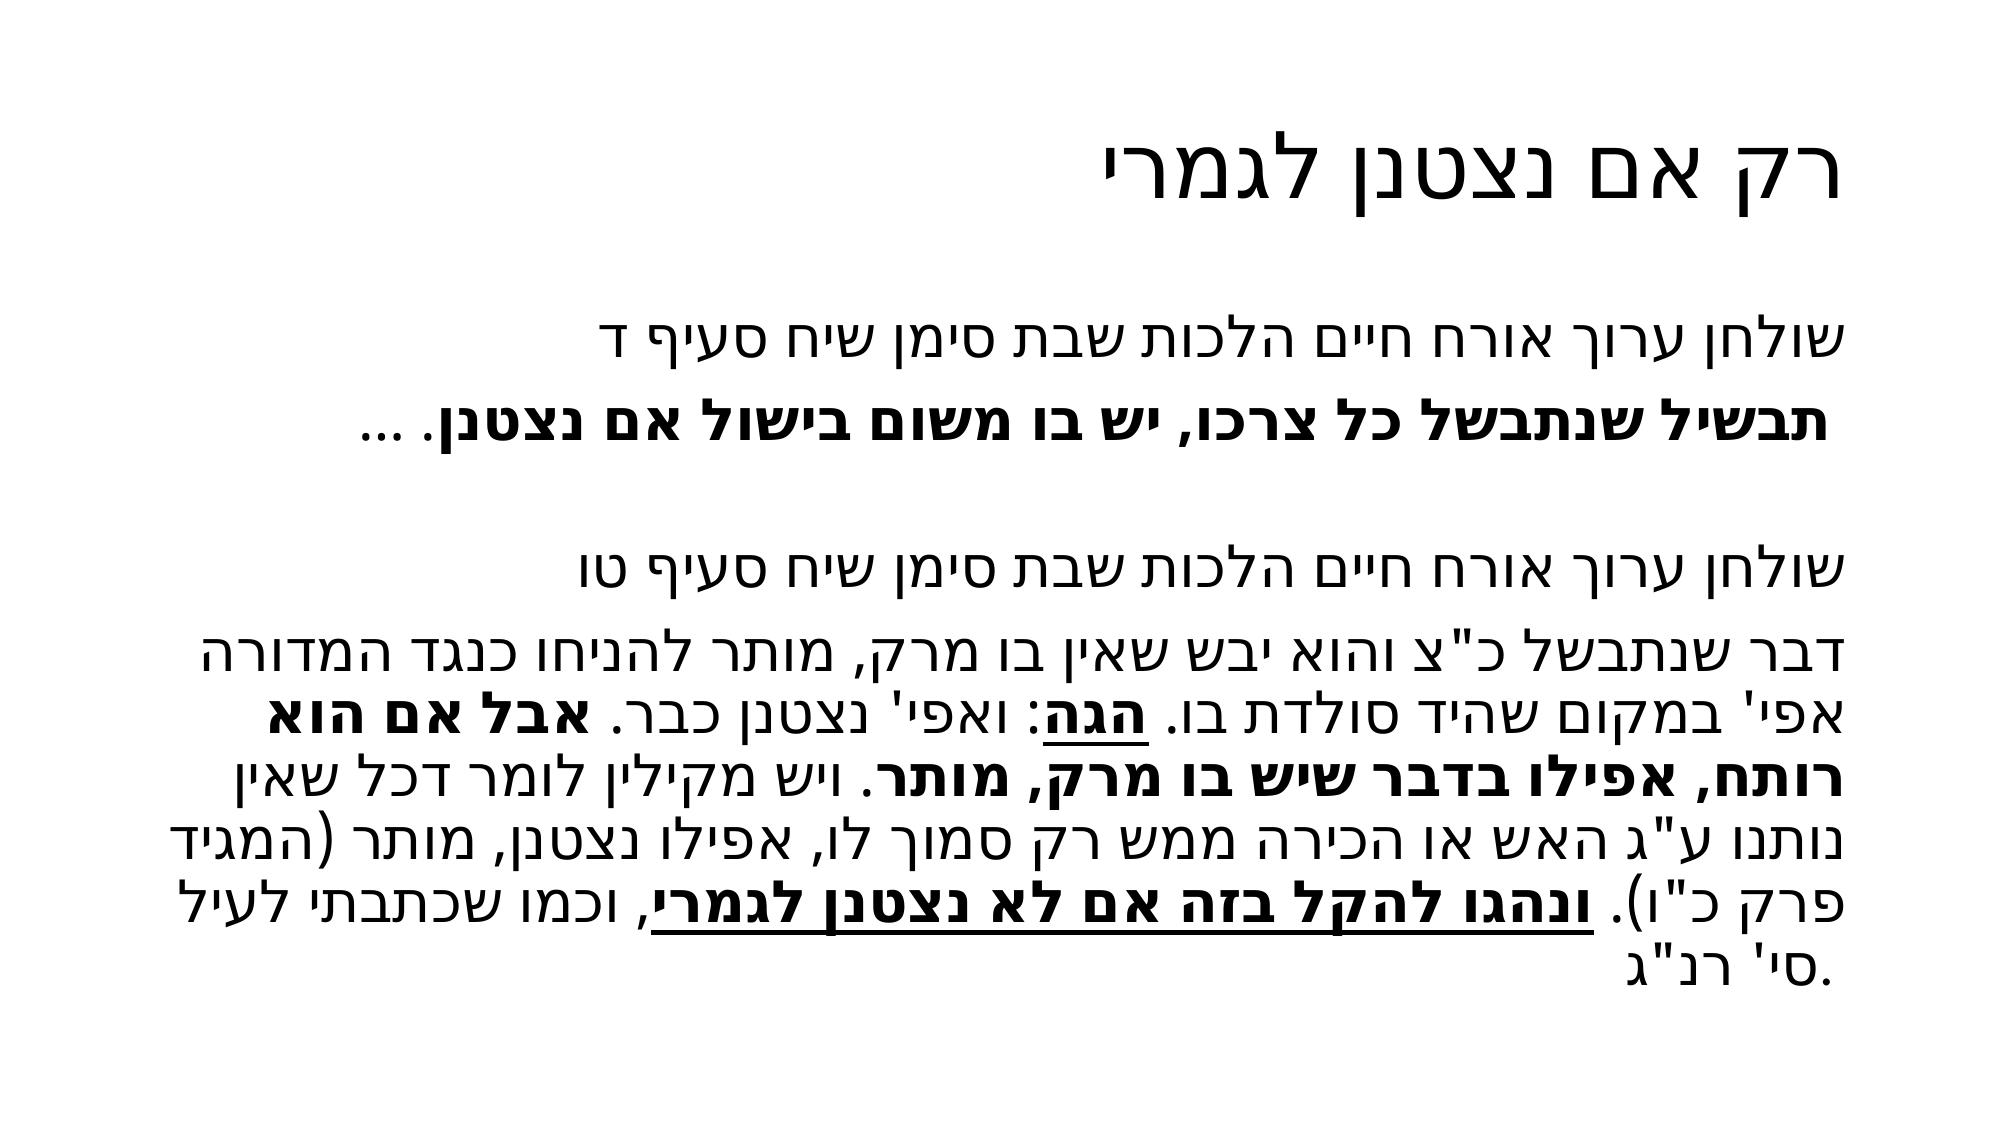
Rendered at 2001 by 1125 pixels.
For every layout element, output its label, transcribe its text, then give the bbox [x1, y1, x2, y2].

list שולחן ערוך אורח חיים הלכות שבת סימן שיח סעיף ד תבשיל שנתבשל כל צרכו, יש בו משום בישול אם נצטנן. … שולחן ערוך אורח חיים הלכות שבת סימן שיח סעיף טו דבר שנתבשל כ"צ והוא יבש שאין בו מרק, מותר להניחו כנגד המדורה אפי' במקום שהיד סולדת בו. הגה: ואפי' נצטנן כבר. אבל אם הוא רותח, אפילו בדבר שיש בו מרק, מותר. ויש מקילין לומר דכל שאין נותנו ע"ג האש או הכירה ממש רק סמוך לו, אפילו נצטנן, מותר (המגיד פרק כ"ו). ונהגו להקל בזה אם לא נצטנן לגמרי, וכמו שכתבתי לעיל סי' רנ"ג. [137, 299, 1863, 1014]
title רק אם נצטנן לגמרי [137, 59, 1863, 278]
